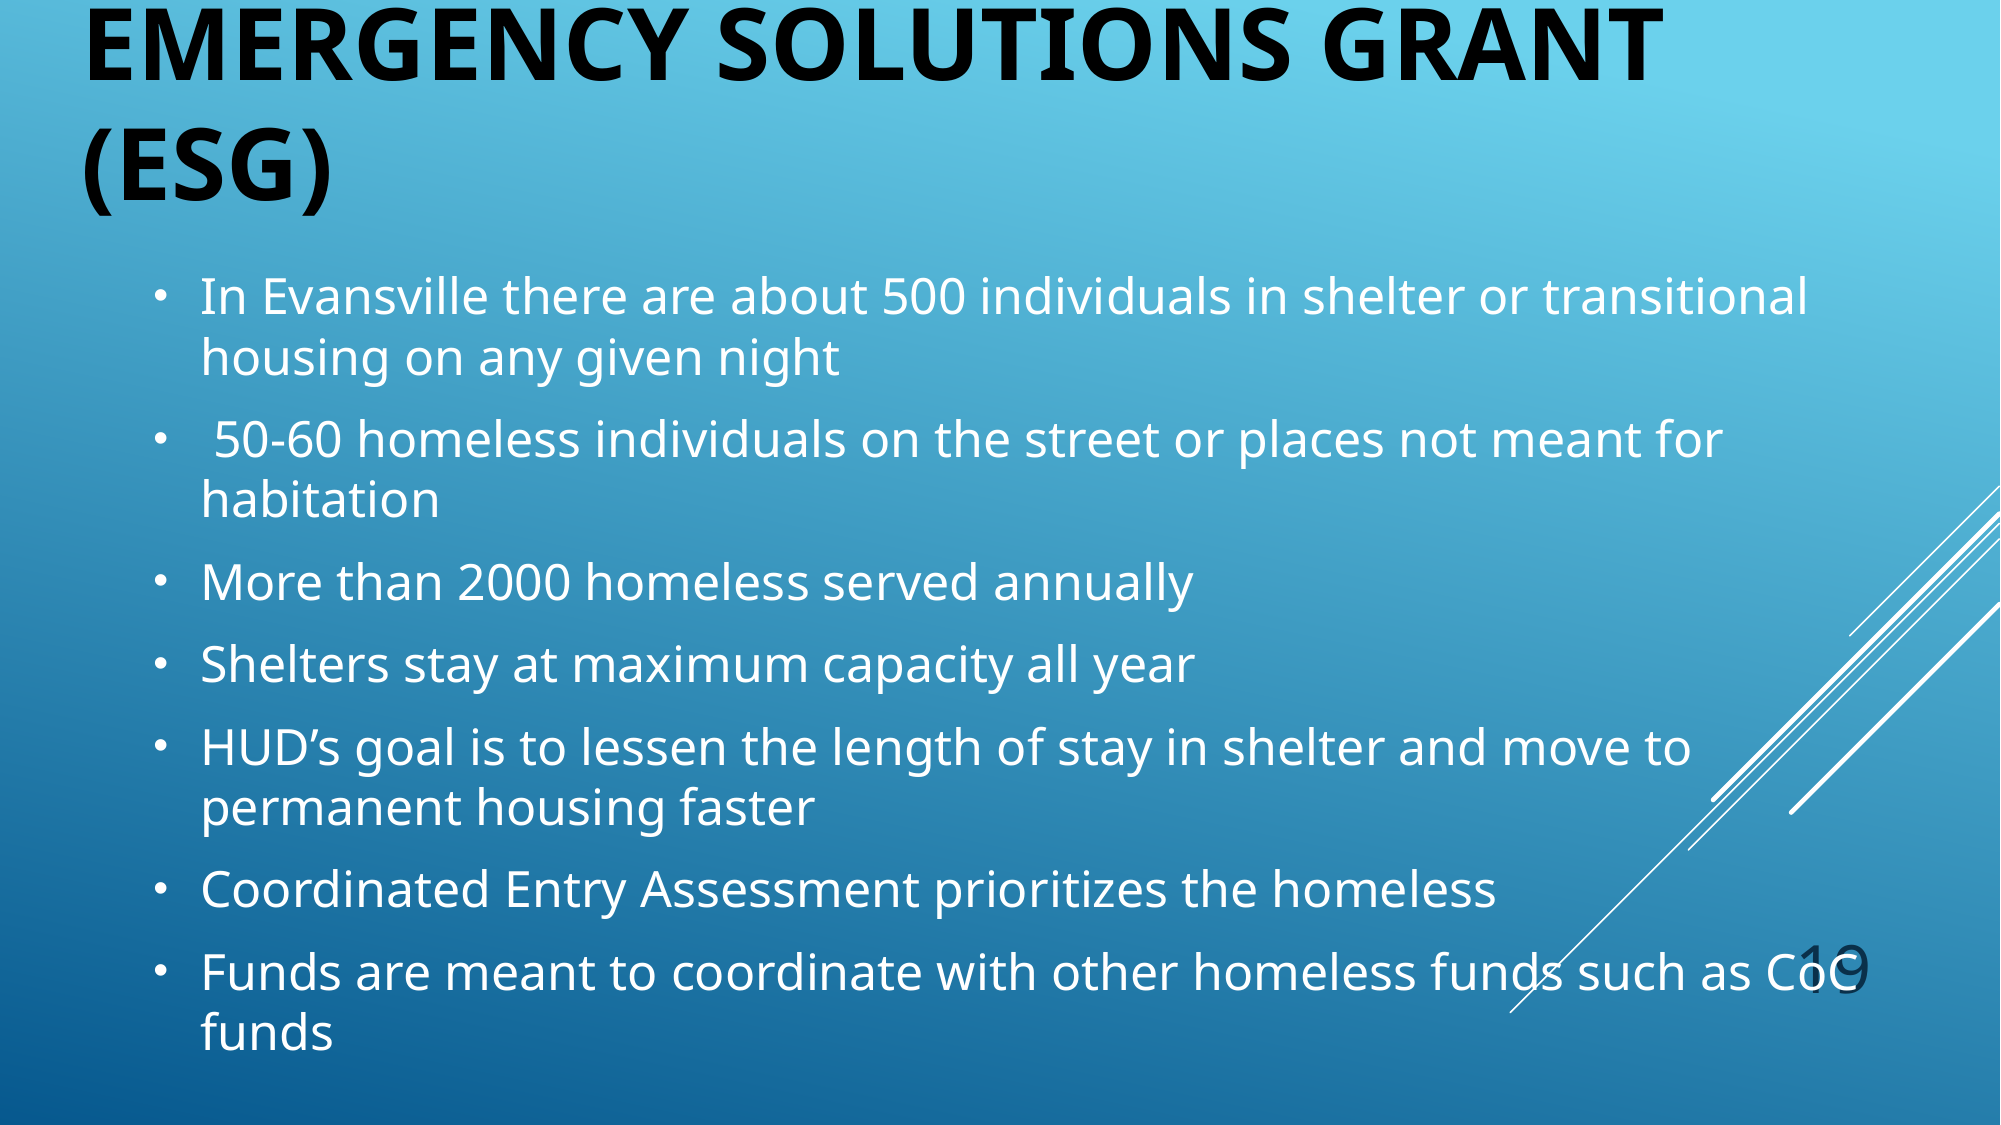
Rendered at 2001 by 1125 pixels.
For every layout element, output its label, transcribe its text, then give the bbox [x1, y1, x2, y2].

list In Evansville there are about 500 individuals in shelter or transitional housing on any given night 50-60 homeless individuals on the street or places not meant for habitation More than 2000 homeless served annually Shelters stay at maximum capacity all year HUD’s goal is to lessen the length of stay in shelter and move to permanent housing faster Coordinated Entry Assessment prioritizes the homeless Funds are meant to coordinate with other homeless funds such as CoC funds [138, 283, 1882, 877]
title Emergency Solutions Grant (ESG) [66, 23, 1953, 177]
slide_number 19 [1700, 915, 1888, 1025]
